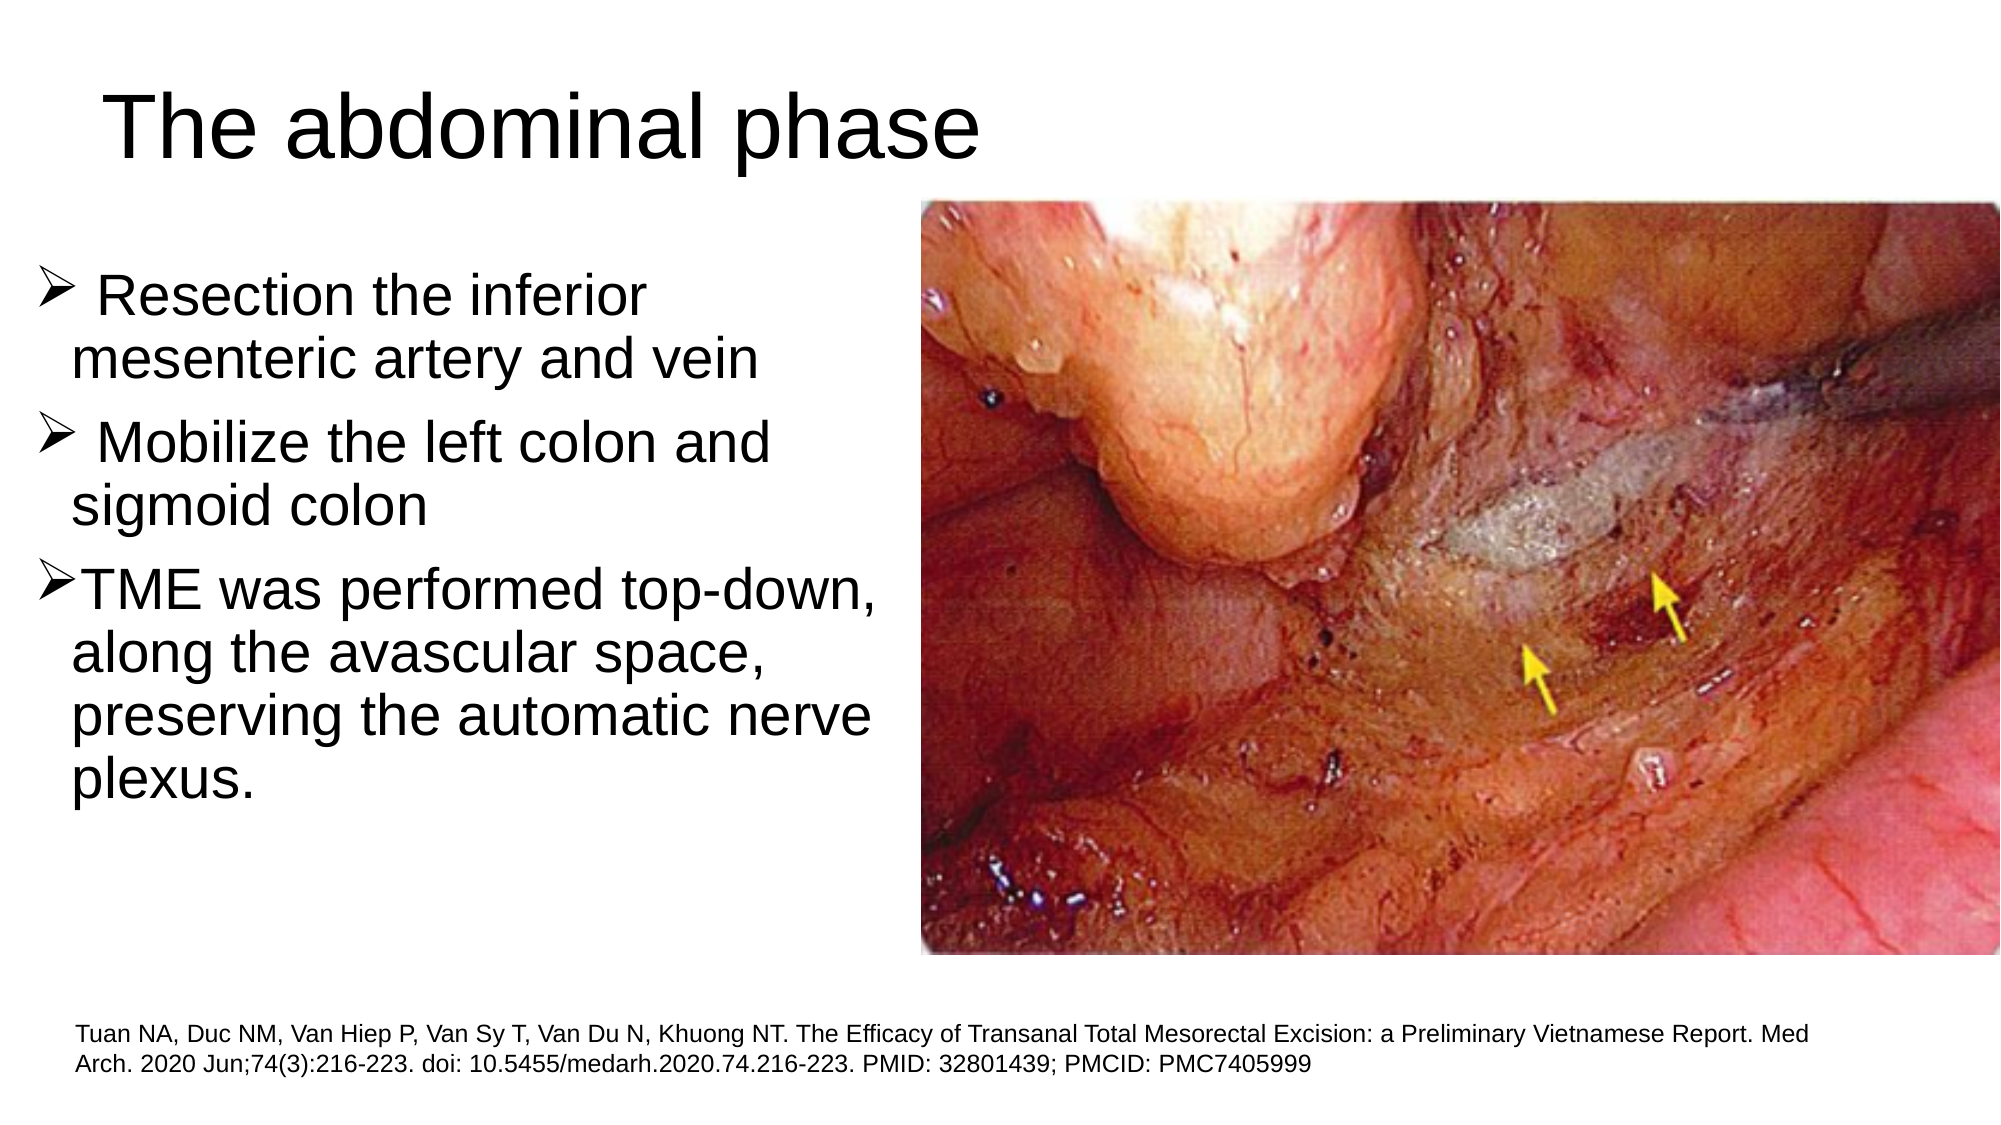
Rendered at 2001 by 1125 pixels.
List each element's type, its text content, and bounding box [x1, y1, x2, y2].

list Resection the inferior mesenteric artery and vein Mobilize the left colon and sigmoid colon TME was performed top-down, along the avascular space, preserving the automatic nerve plexus. [19, 257, 900, 1014]
title The abdominal phase [86, 29, 1812, 228]
picture [921, 197, 2000, 955]
text_box Tuan NA, Duc NM, Van Hiep P, Van Sy T, Van Du N, Khuong NT. The Efficacy of Transanal Total Mesorectal Excision: a Preliminary Vietnamese Report. Med Arch. 2020 Jun;74(3):216-223. doi: 10.5455/medarh.2020.74.216-223. PMID: 32801439; PMCID: PMC7405999 [60, 1010, 1863, 1085]
